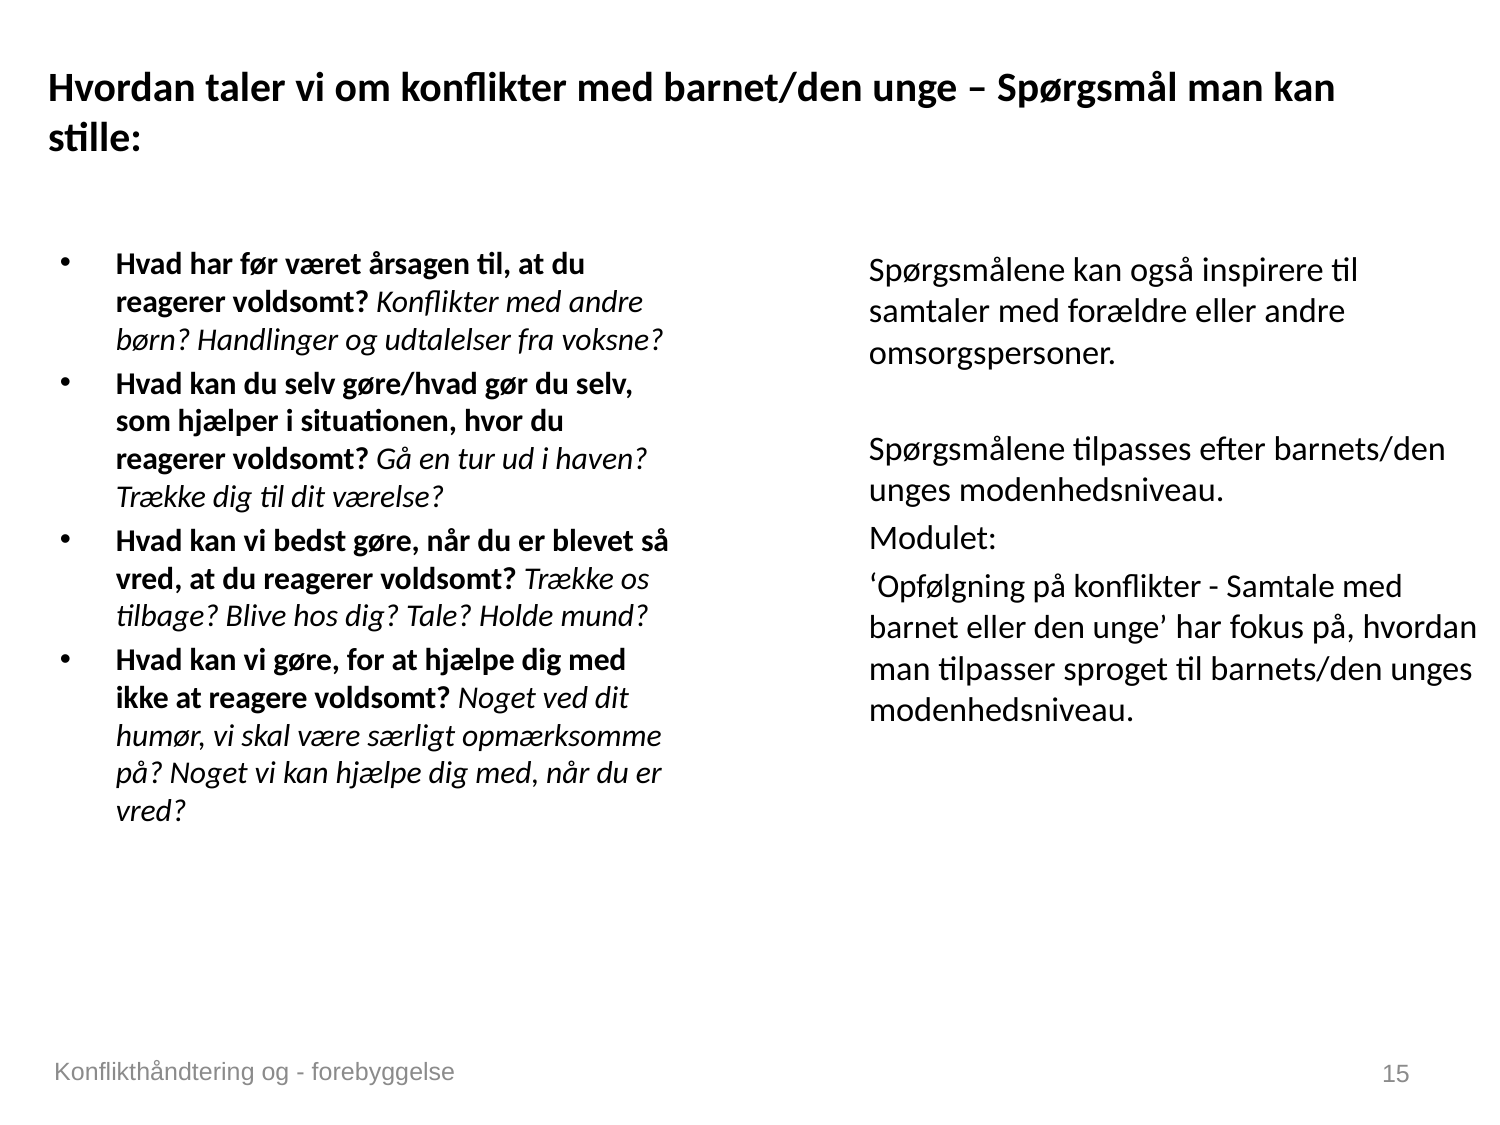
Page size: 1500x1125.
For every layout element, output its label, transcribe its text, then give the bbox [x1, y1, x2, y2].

list Spørgsmålene kan også inspirere til samtaler med forældre eller andre omsorgspersoner. Spørgsmålene tilpasses efter barnets/den unges modenhedsniveau. Modulet: ‘Opfølgning på konflikter - Samtale med barnet eller den unge’ har fokus på, hvordan man tilpasser sproget til barnets/den unges modenhedsniveau. [853, 239, 1500, 1012]
list Hvad har før været årsagen til, at du reagerer voldsomt? Konflikter med andre børn? Handlinger og udtalelser fra voksne? Hvad kan du selv gøre/hvad gør du selv, som hjælper i situationen, hvor du reagerer voldsomt? Gå en tur ud i haven? Trække dig til dit værelse? Hvad kan vi bedst gøre, når du er blevet så vred, at du reagerer voldsomt? Trække os tilbage? Blive hos dig? Tale? Holde mund? Hvad kan vi gøre, for at hjælpe dig med ikke at reagere voldsomt? Noget ved dit humør, vi skal være særligt opmærksomme på? Noget vi kan hjælpe dig med, når du er vred? [44, 235, 691, 1012]
footer Konflikthåndtering og - forebyggelse [39, 1040, 515, 1101]
slide_number 15 [1074, 1042, 1425, 1103]
title Hvordan taler vi om konflikter med barnet/den unge – Spørgsmål man kan stille: [33, 41, 1384, 229]
